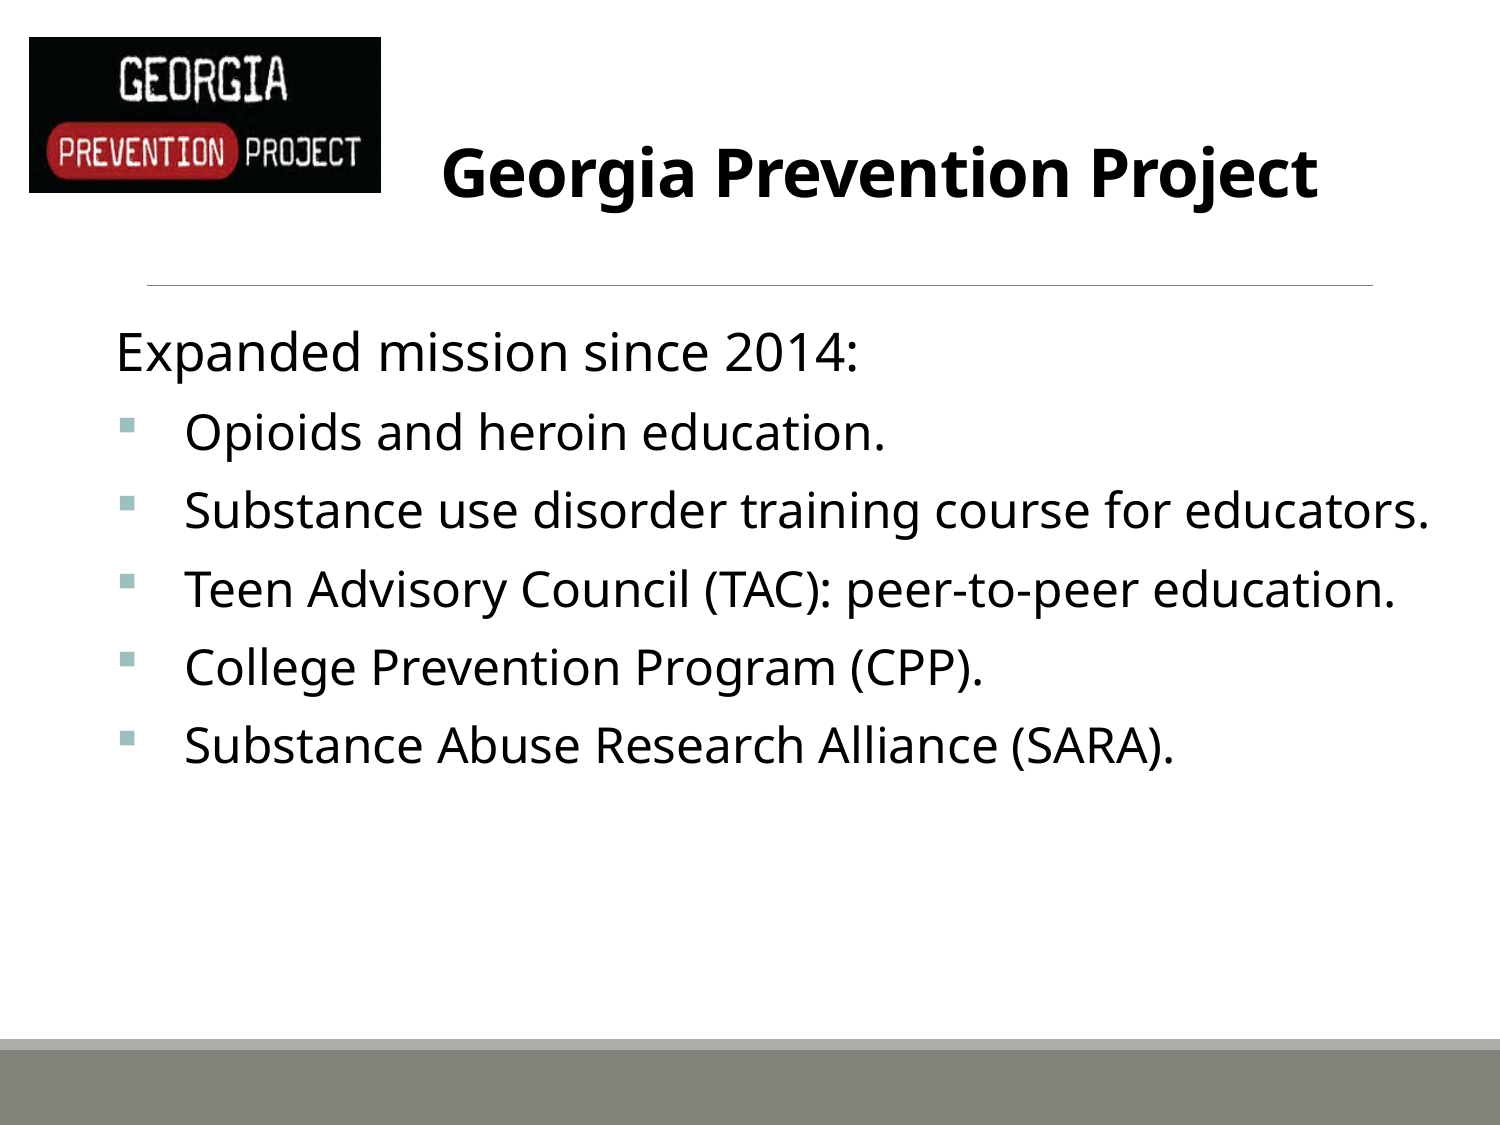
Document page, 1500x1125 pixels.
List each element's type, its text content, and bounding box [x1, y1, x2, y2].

title Georgia Prevention Project [137, 90, 1375, 219]
picture [29, 37, 381, 193]
list Expanded mission since 2014: Opioids and heroin education. Substance use disorder training course for educators. Teen Advisory Council (TAC): peer-to-peer education. College Prevention Program (CPP). Substance Abuse Research Alliance (SARA). [98, 318, 1442, 831]
